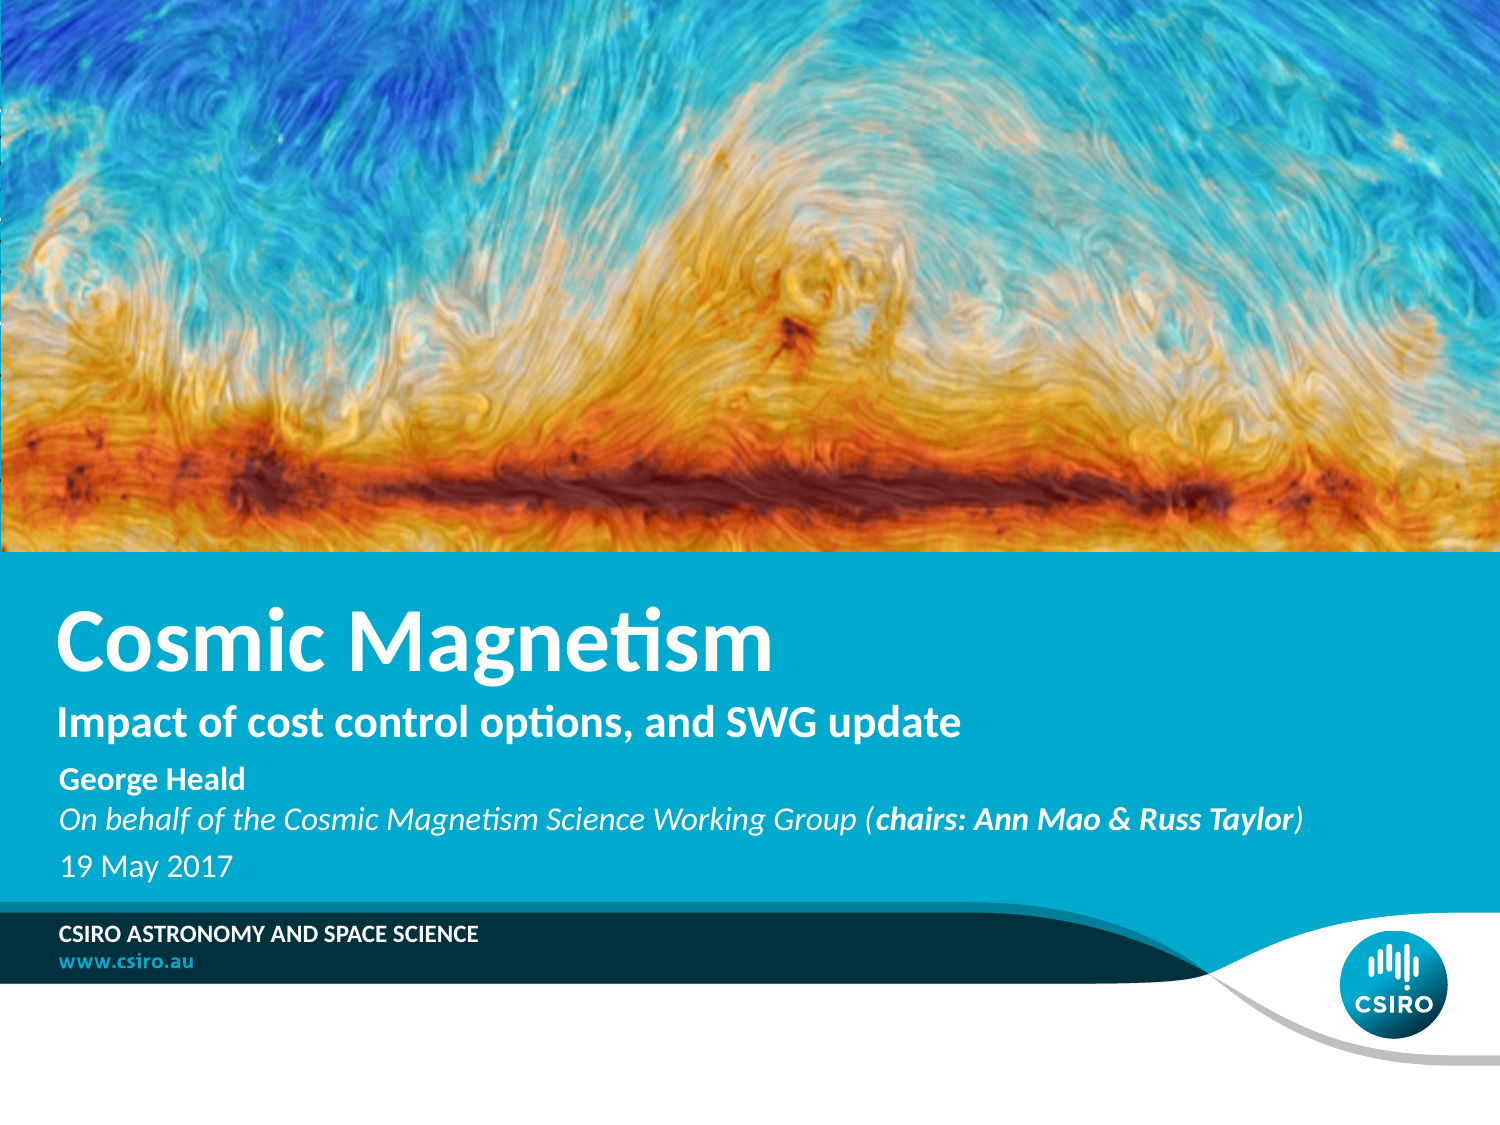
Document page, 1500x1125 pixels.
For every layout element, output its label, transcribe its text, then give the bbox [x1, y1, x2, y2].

title Cosmic Magnetism [56, 561, 1446, 690]
picture [0, 0, 1500, 555]
text_box 19 May 2017 [59, 844, 1379, 886]
list Csiro Astronomy and space science [59, 922, 839, 947]
text_box George Heald On behalf of the Cosmic Magnetism Science Working Group (chairs: Ann Mao & Russ Taylor) [59, 757, 1400, 839]
subtitle Impact of cost control options, and SWG update [56, 698, 1447, 758]
